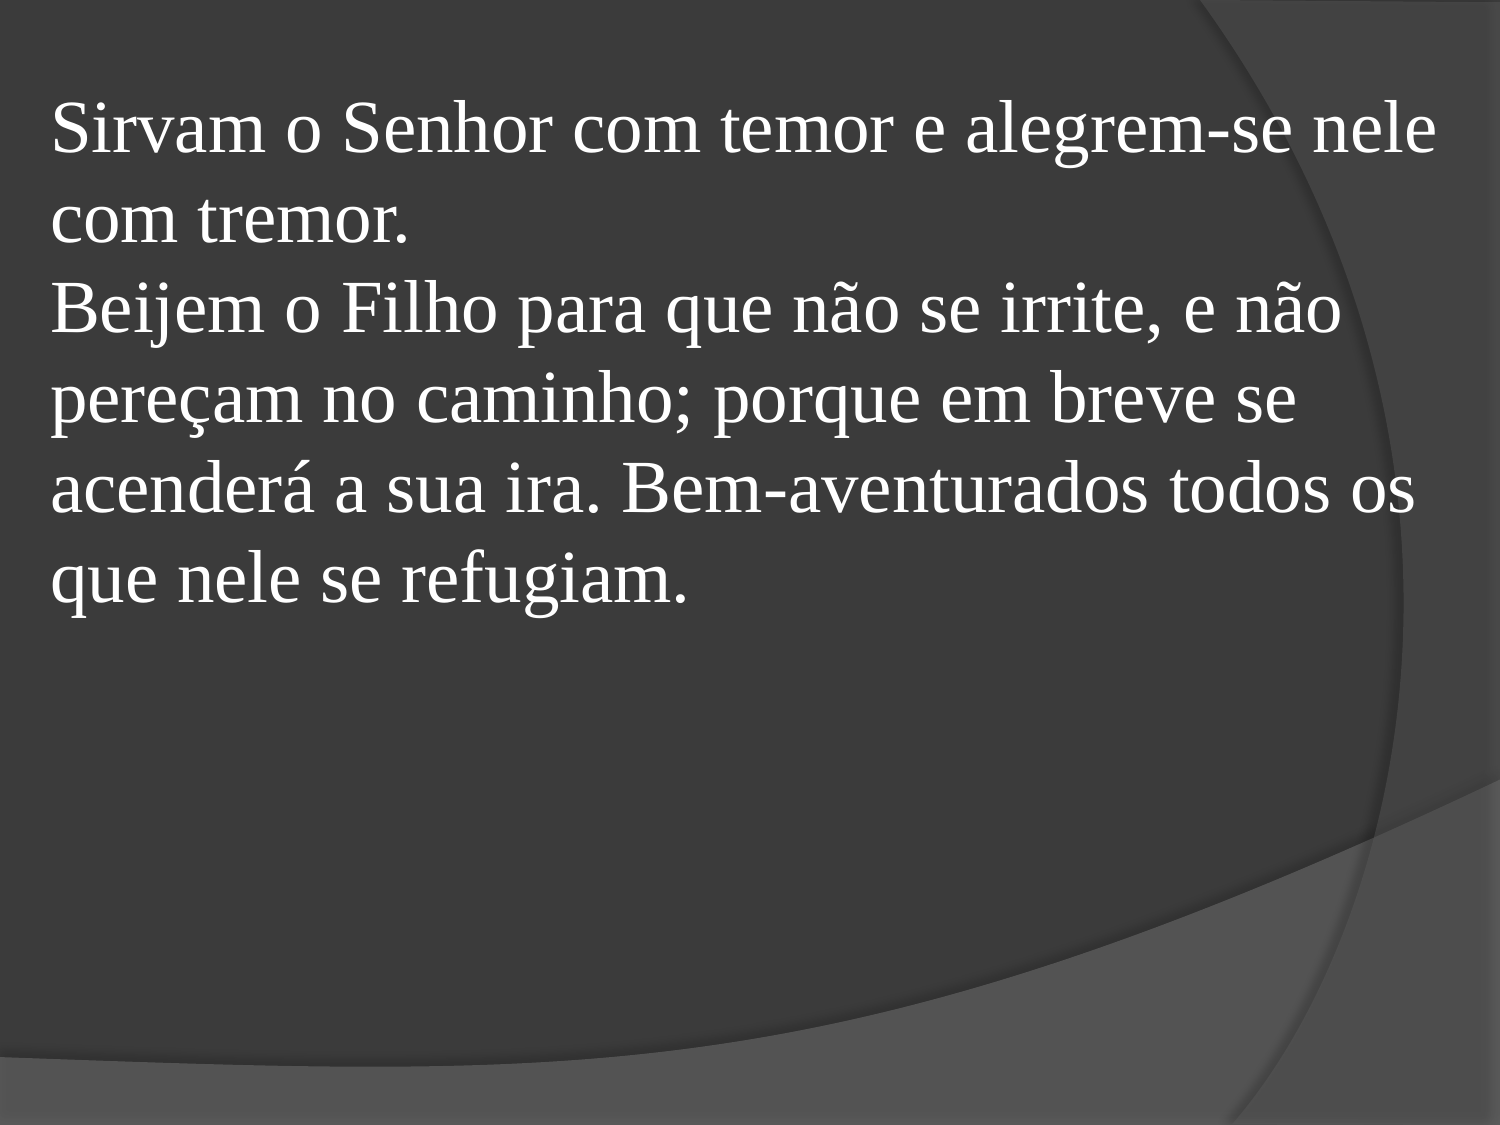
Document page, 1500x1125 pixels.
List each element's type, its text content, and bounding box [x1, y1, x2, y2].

text_box Sirvam o Senhor com temor e alegrem-se nele com tremor. Beijem o Filho para que não se irrite, e não pereçam no caminho; porque em breve se acenderá a sua ira. Bem-aventurados todos os que nele se refugiam. [35, 70, 1500, 715]
